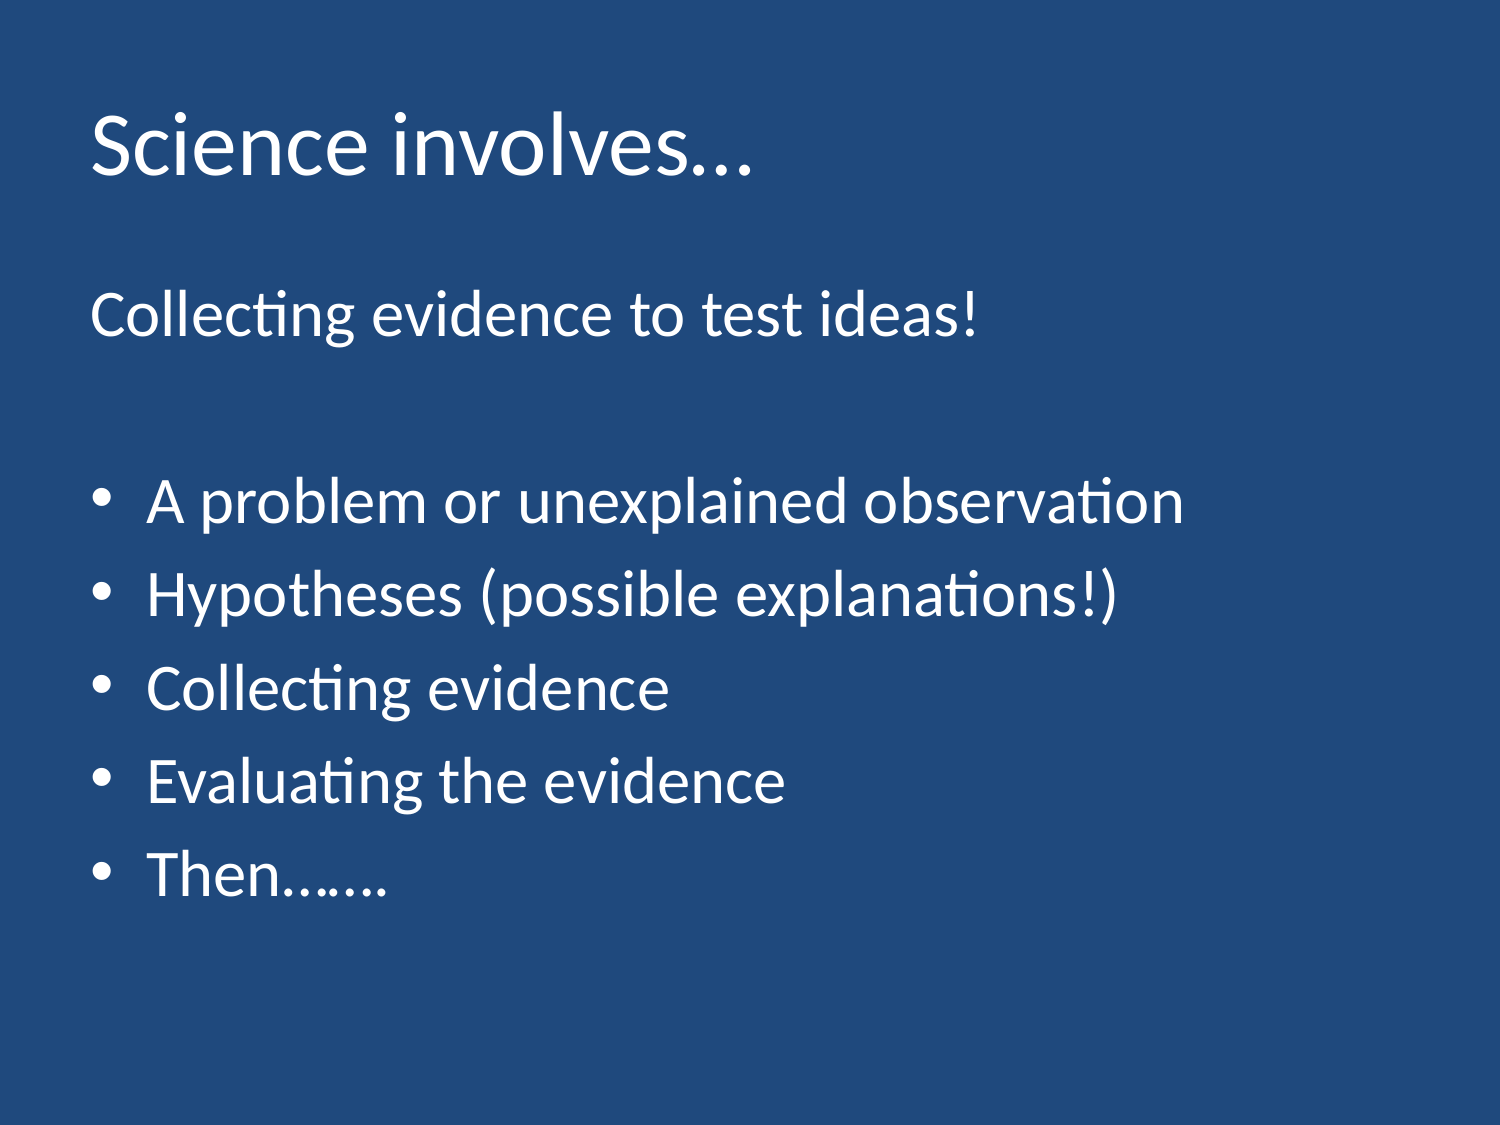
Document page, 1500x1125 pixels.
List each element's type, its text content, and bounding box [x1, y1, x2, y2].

list Collecting evidence to test ideas! A problem or unexplained observation Hypotheses (possible explanations!) Collecting evidence Evaluating the evidence Then……. [75, 262, 1425, 1005]
title Science involves… [75, 45, 1425, 233]
